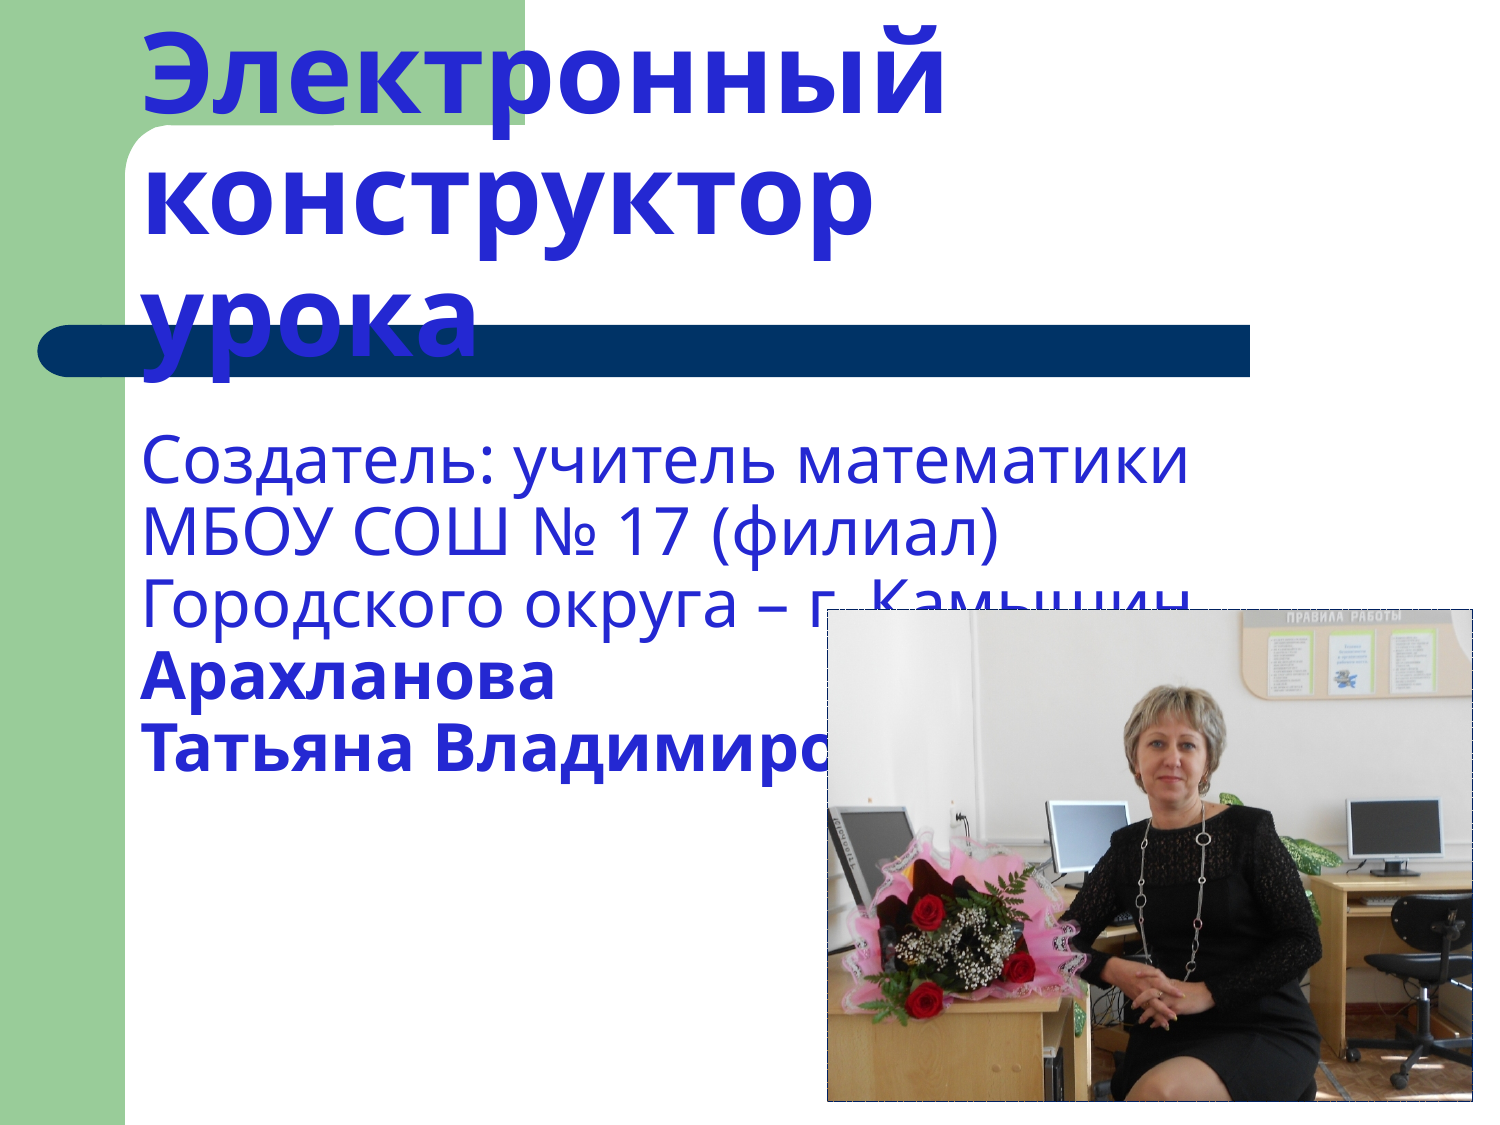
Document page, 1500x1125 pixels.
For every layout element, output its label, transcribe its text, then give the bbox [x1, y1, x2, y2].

title Электронный конструктор урока Создатель: учитель математики МБОУ СОШ № 17 (филиал) Городского округа – г. Камышин Арахланова Татьяна Владимировна [124, 124, 1426, 313]
picture [827, 609, 1473, 1102]
